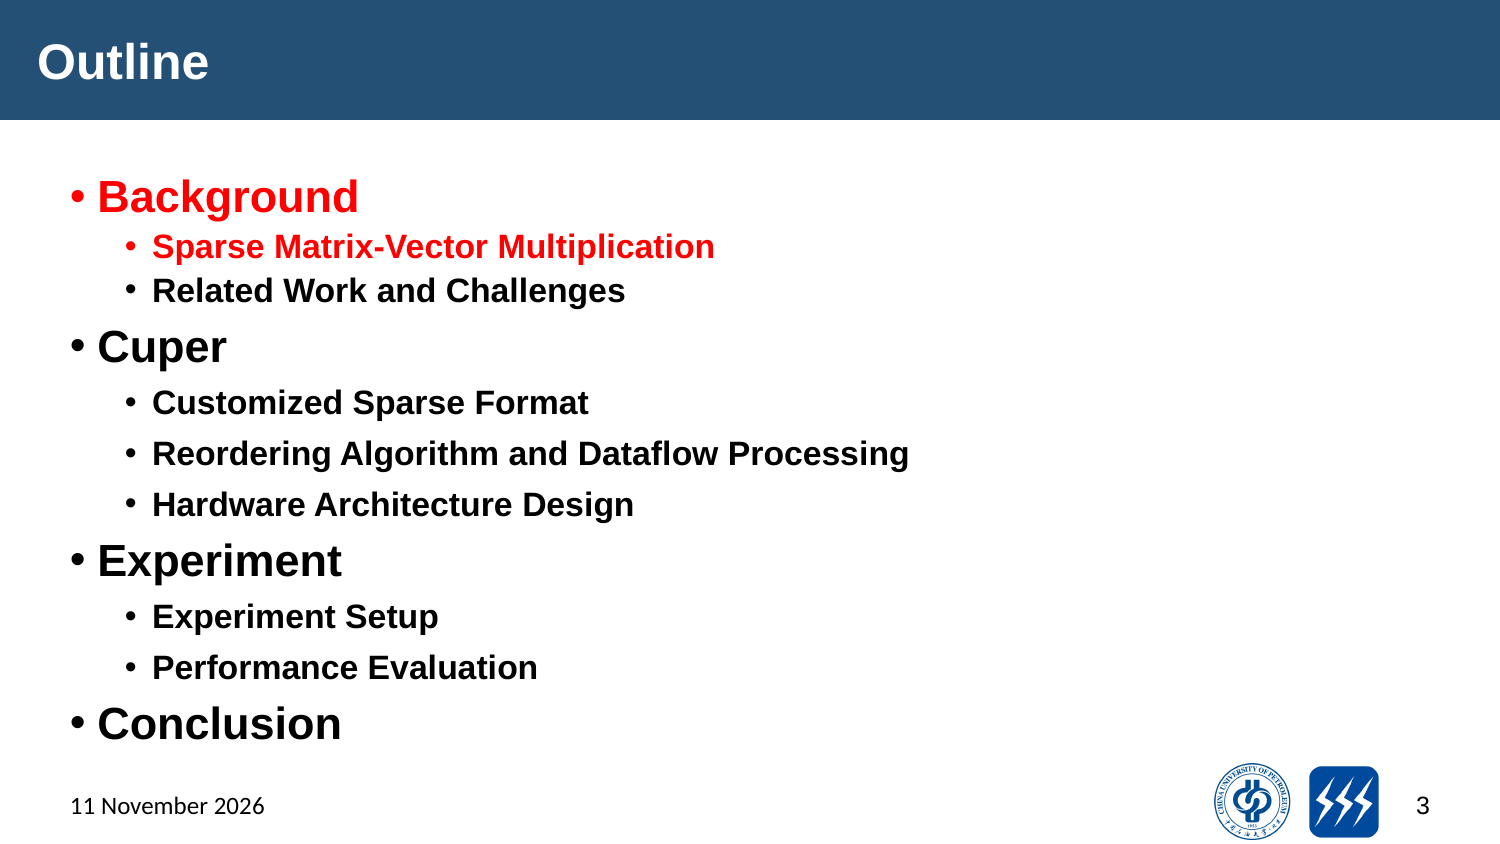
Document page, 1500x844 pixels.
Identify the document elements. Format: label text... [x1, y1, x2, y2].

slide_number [55, 782, 441, 827]
picture [1214, 763, 1292, 782]
picture [1309, 765, 1379, 782]
list Background Sparse Matrix-Vector Multiplication Related Work and Challenges Cuper Customized Sparse Format Reordering Algorithm and Dataflow Processing Hardware Architecture Design Experiment Experiment Setup Performance Evaluation Conclusion [55, 166, 1445, 760]
picture [1309, 827, 1379, 839]
title Outline [22, 15, 1478, 111]
picture [1214, 827, 1292, 840]
slide_number 3 [1059, 782, 1445, 827]
